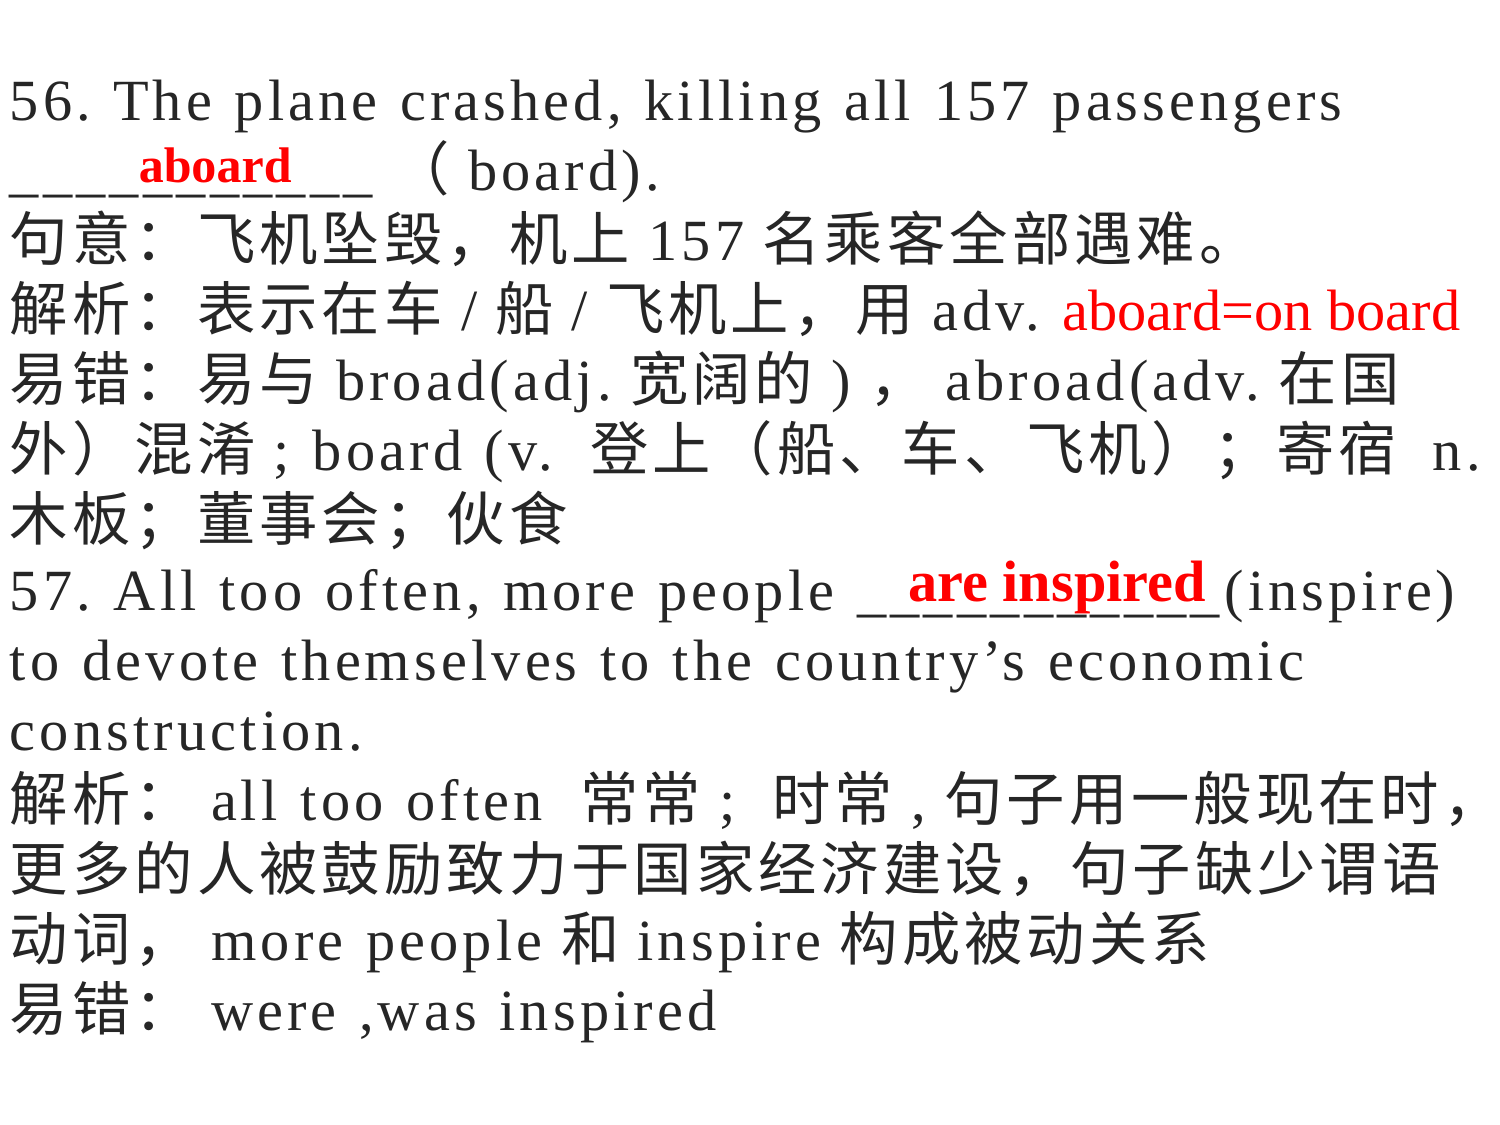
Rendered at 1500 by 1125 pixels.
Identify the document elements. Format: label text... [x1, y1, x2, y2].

text_box are inspired [893, 535, 1236, 621]
title 56. The plane crashed, killing all 157 passengers ___________（board). 句意：飞机坠毁，机上157名乘客全部遇难。 解析：表示在车/船/飞机上，用adv. aboard=on board 易错：易与broad(adj.宽阔的)，abroad(adv.在国外）混淆; board (v. 登上（船、车、飞机）；寄宿 n. 木板；董事会；伙食 57. All too often, more people ___________(inspire) to devote themselves to the country’s economic construction. 解析：all too often 常常; 时常,句子用一般现在时，更多的人被鼓励致力于国家经济建设，句子缺少谓语动词，more people和inspire构成被动关系 易错：were ,was inspired [0, 54, 1500, 598]
text_box aboard [123, 125, 361, 201]
